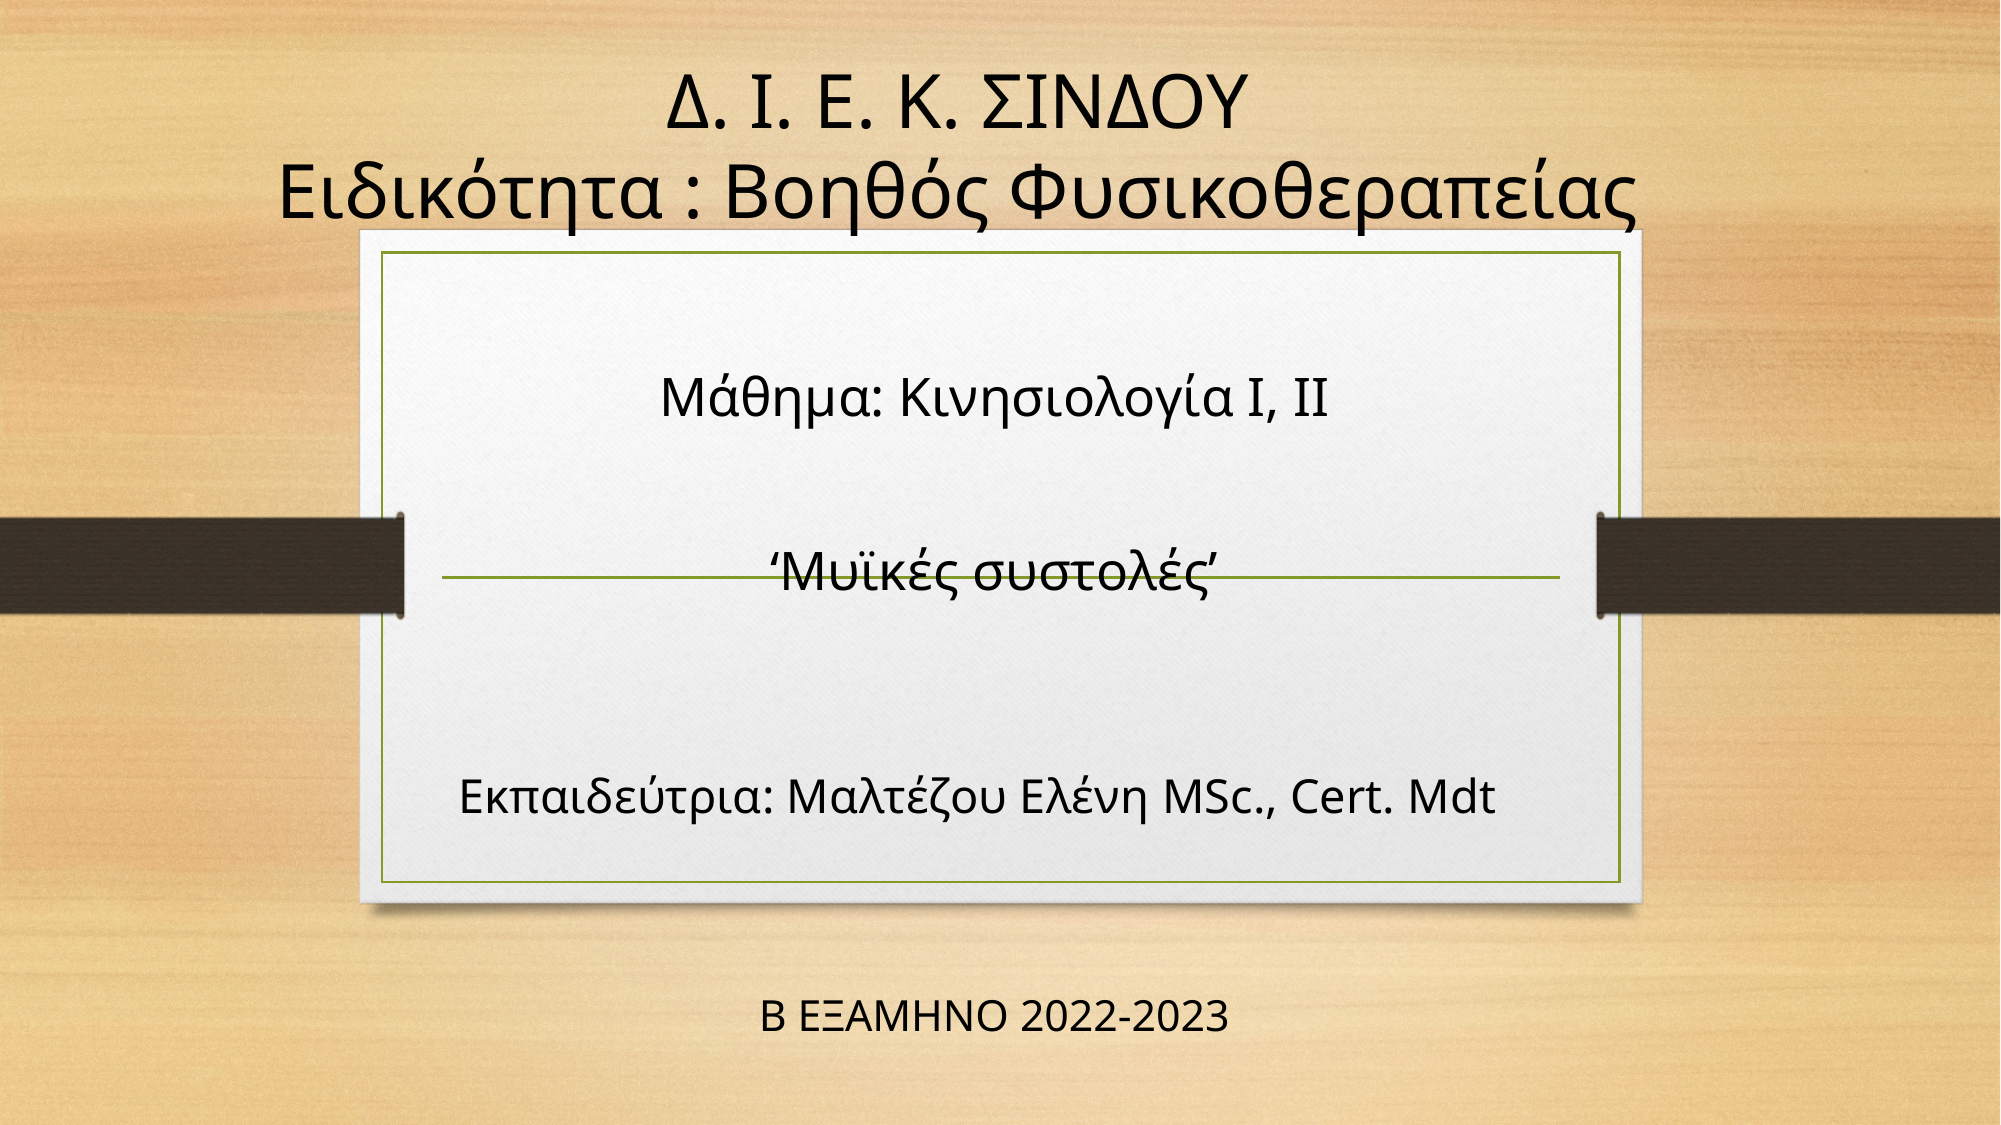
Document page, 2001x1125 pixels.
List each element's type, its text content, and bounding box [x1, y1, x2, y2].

title Δ. Ι. Ε. Κ. ΣΙΝΔΟΥ Ειδικότητα : Βοηθός Φυσικοθεραπείας [216, 0, 1700, 242]
picture [0, 0, 2001, 1125]
subtitle Μάθημα: Κινησιολογία Ι, ΙΙ ‘Μυϊκές συστολές’ Εκπαιδεύτρια: Μαλτέζου Ελένη MSc., Cert. Mdt Β ΕΞΑΜΗΝΟ 2022-2023 [399, 356, 1590, 1053]
